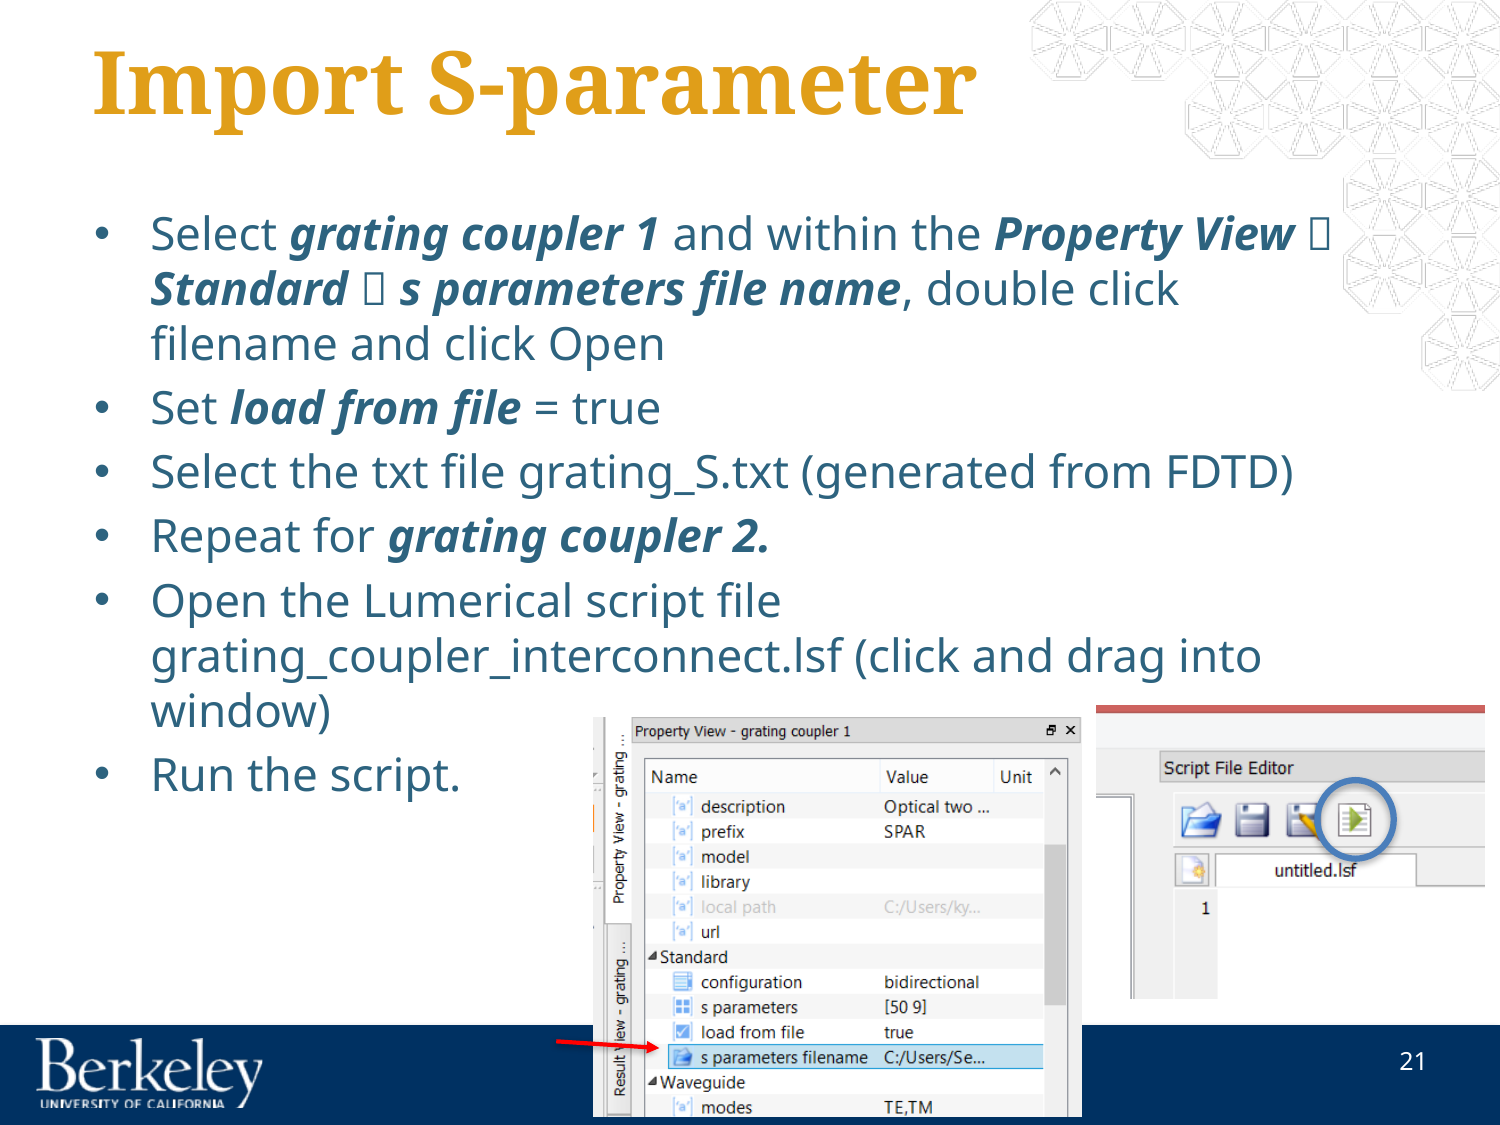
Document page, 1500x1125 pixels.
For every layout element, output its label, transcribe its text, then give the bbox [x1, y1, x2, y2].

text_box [555, 1041, 660, 1049]
list Select grating coupler 1 and within the Property View  Standard  s parameters file name, double click filename and click Open Set load from file = true Select the txt file grating_S.txt (generated from FDTD) Repeat for grating coupler 2. Open the Lumerical script file grating_coupler_interconnect.lsf (click and drag into window) Run the script. [79, 197, 1349, 956]
title Import S-parameter [77, 19, 1351, 175]
picture [593, 717, 1082, 1117]
picture [1095, 705, 1485, 999]
